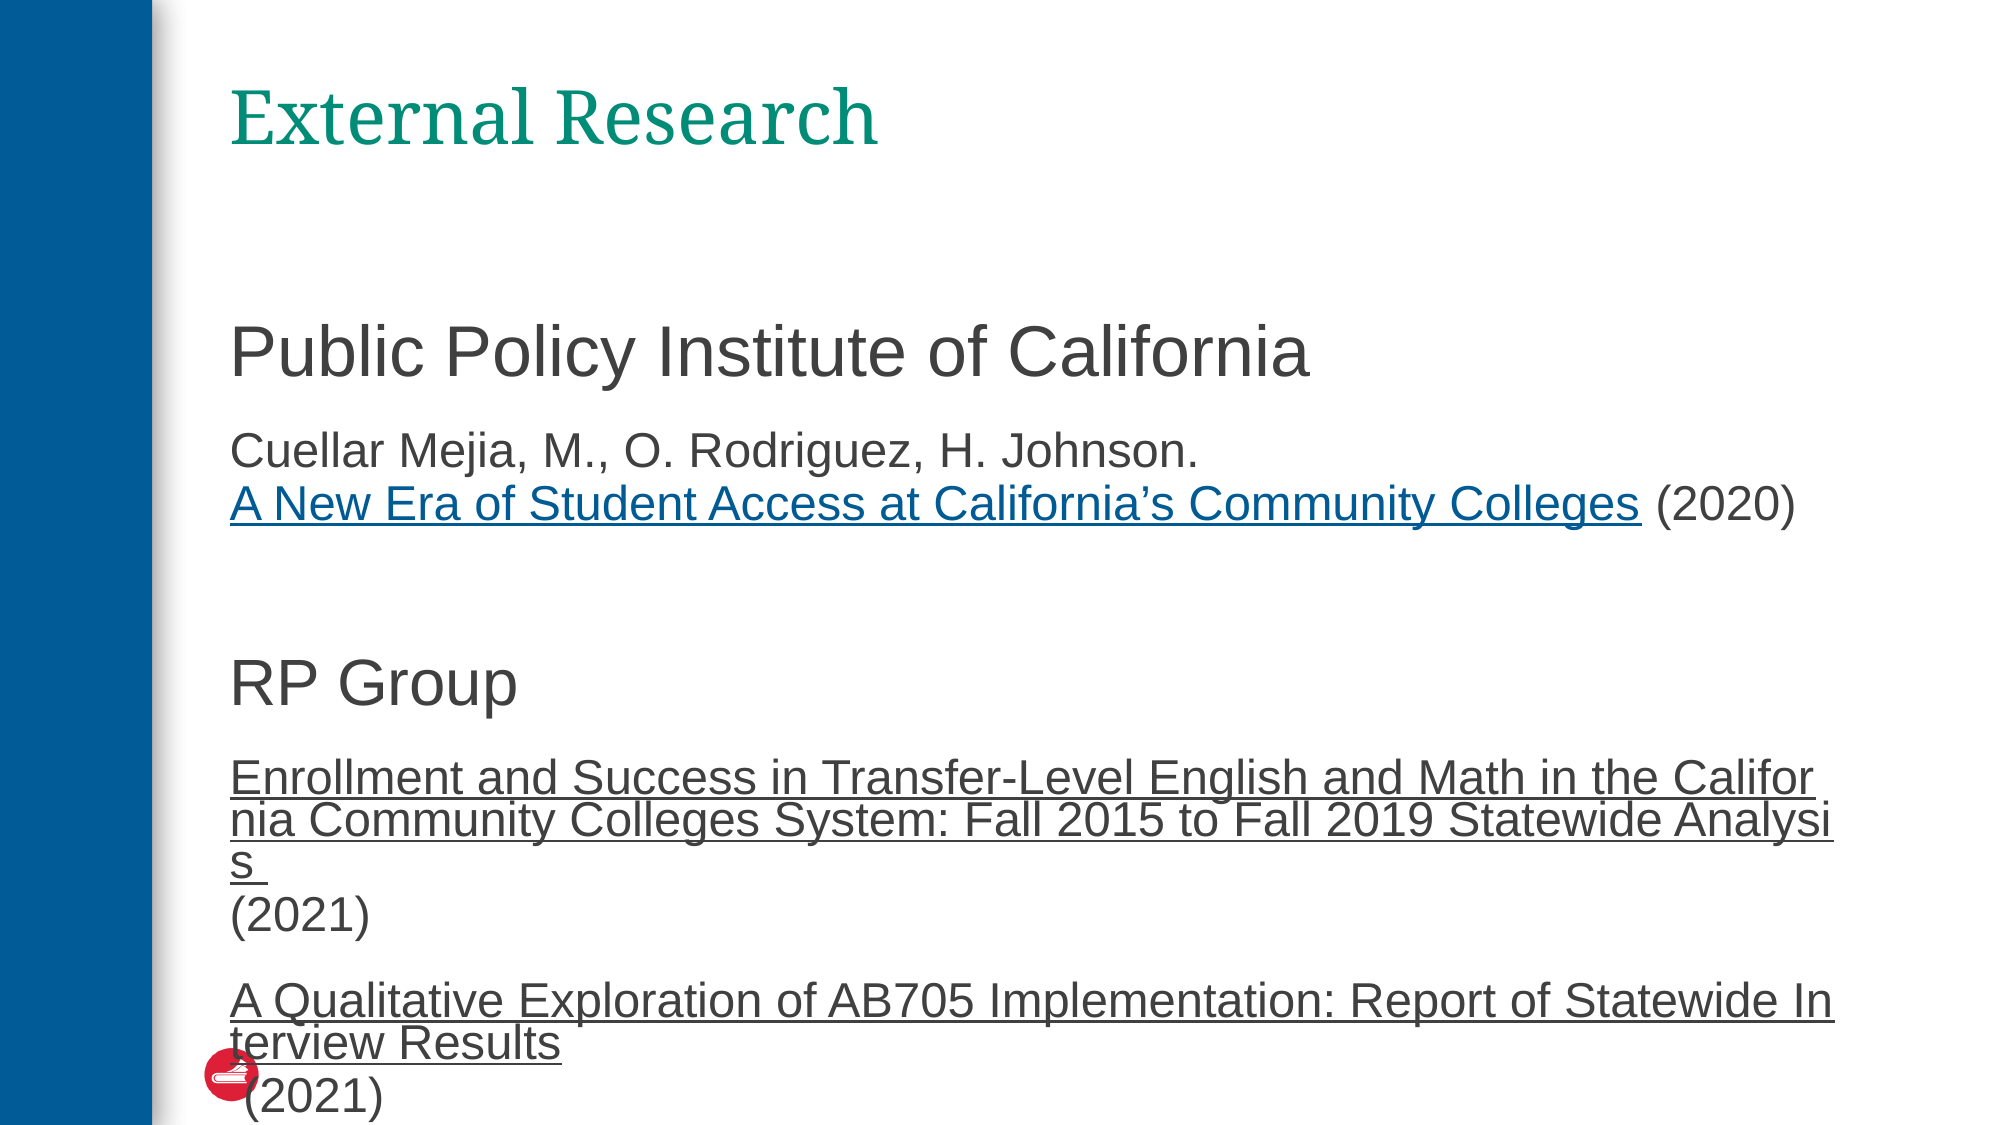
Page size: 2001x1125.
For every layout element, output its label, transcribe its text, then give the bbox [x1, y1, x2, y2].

title External Research [209, 59, 1858, 278]
picture [202, 1046, 260, 1103]
list Public Policy Institute of California Cuellar Mejia, M., O. Rodriguez, H. Johnson. A New Era of Student Access at California’s Community Colleges (2020) RP Group Enrollment and Success in Transfer-Level English and Math in the California Community Colleges System: Fall 2015 to Fall 2019 Statewide Analysis (2021) A Qualitative Exploration of AB705 Implementation: Report of Statewide Interview Results (2021) [209, 294, 1860, 1020]
